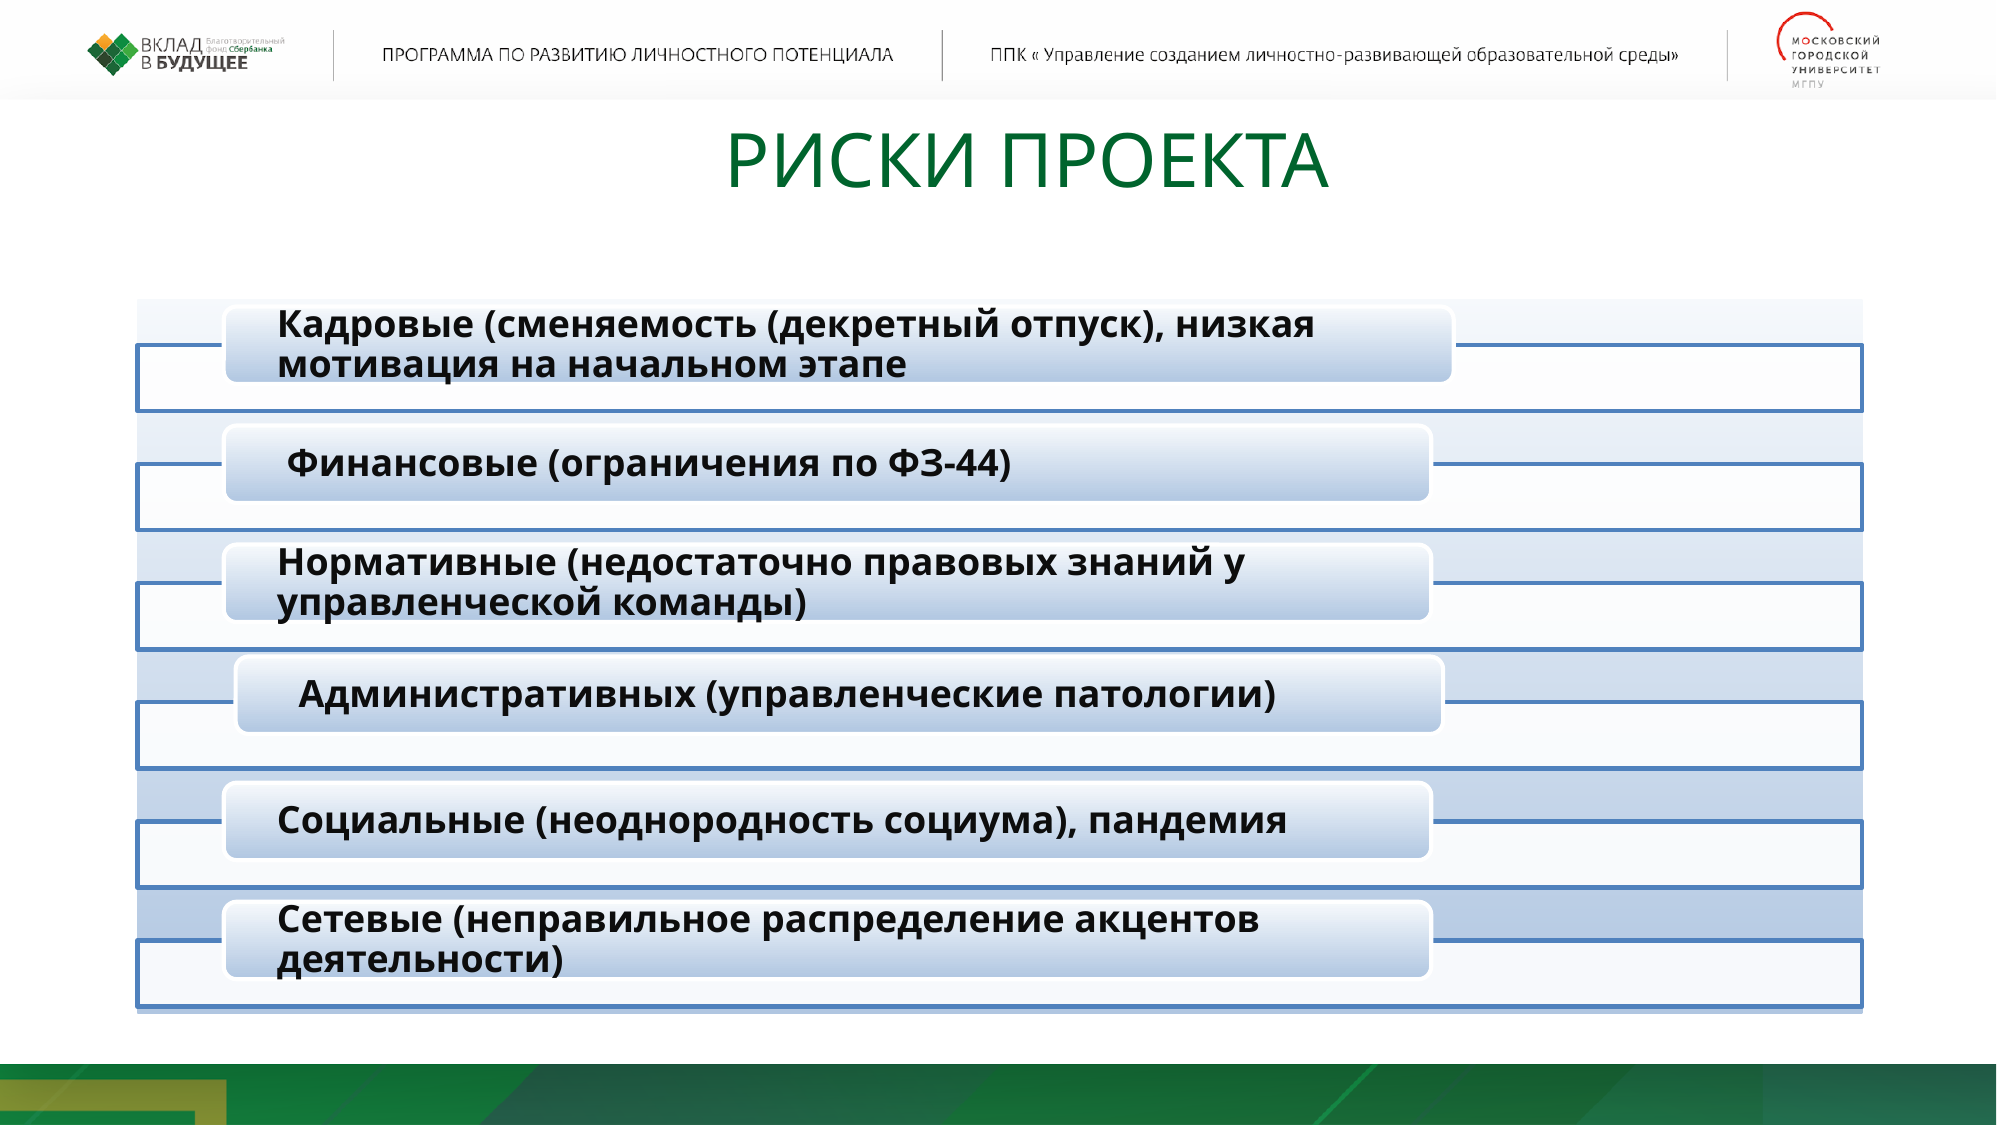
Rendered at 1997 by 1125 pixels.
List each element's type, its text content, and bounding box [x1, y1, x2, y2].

picture [0, 0, 1997, 1125]
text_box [137, 299, 1863, 1014]
text_box Риски проекта [29, 122, 1997, 204]
